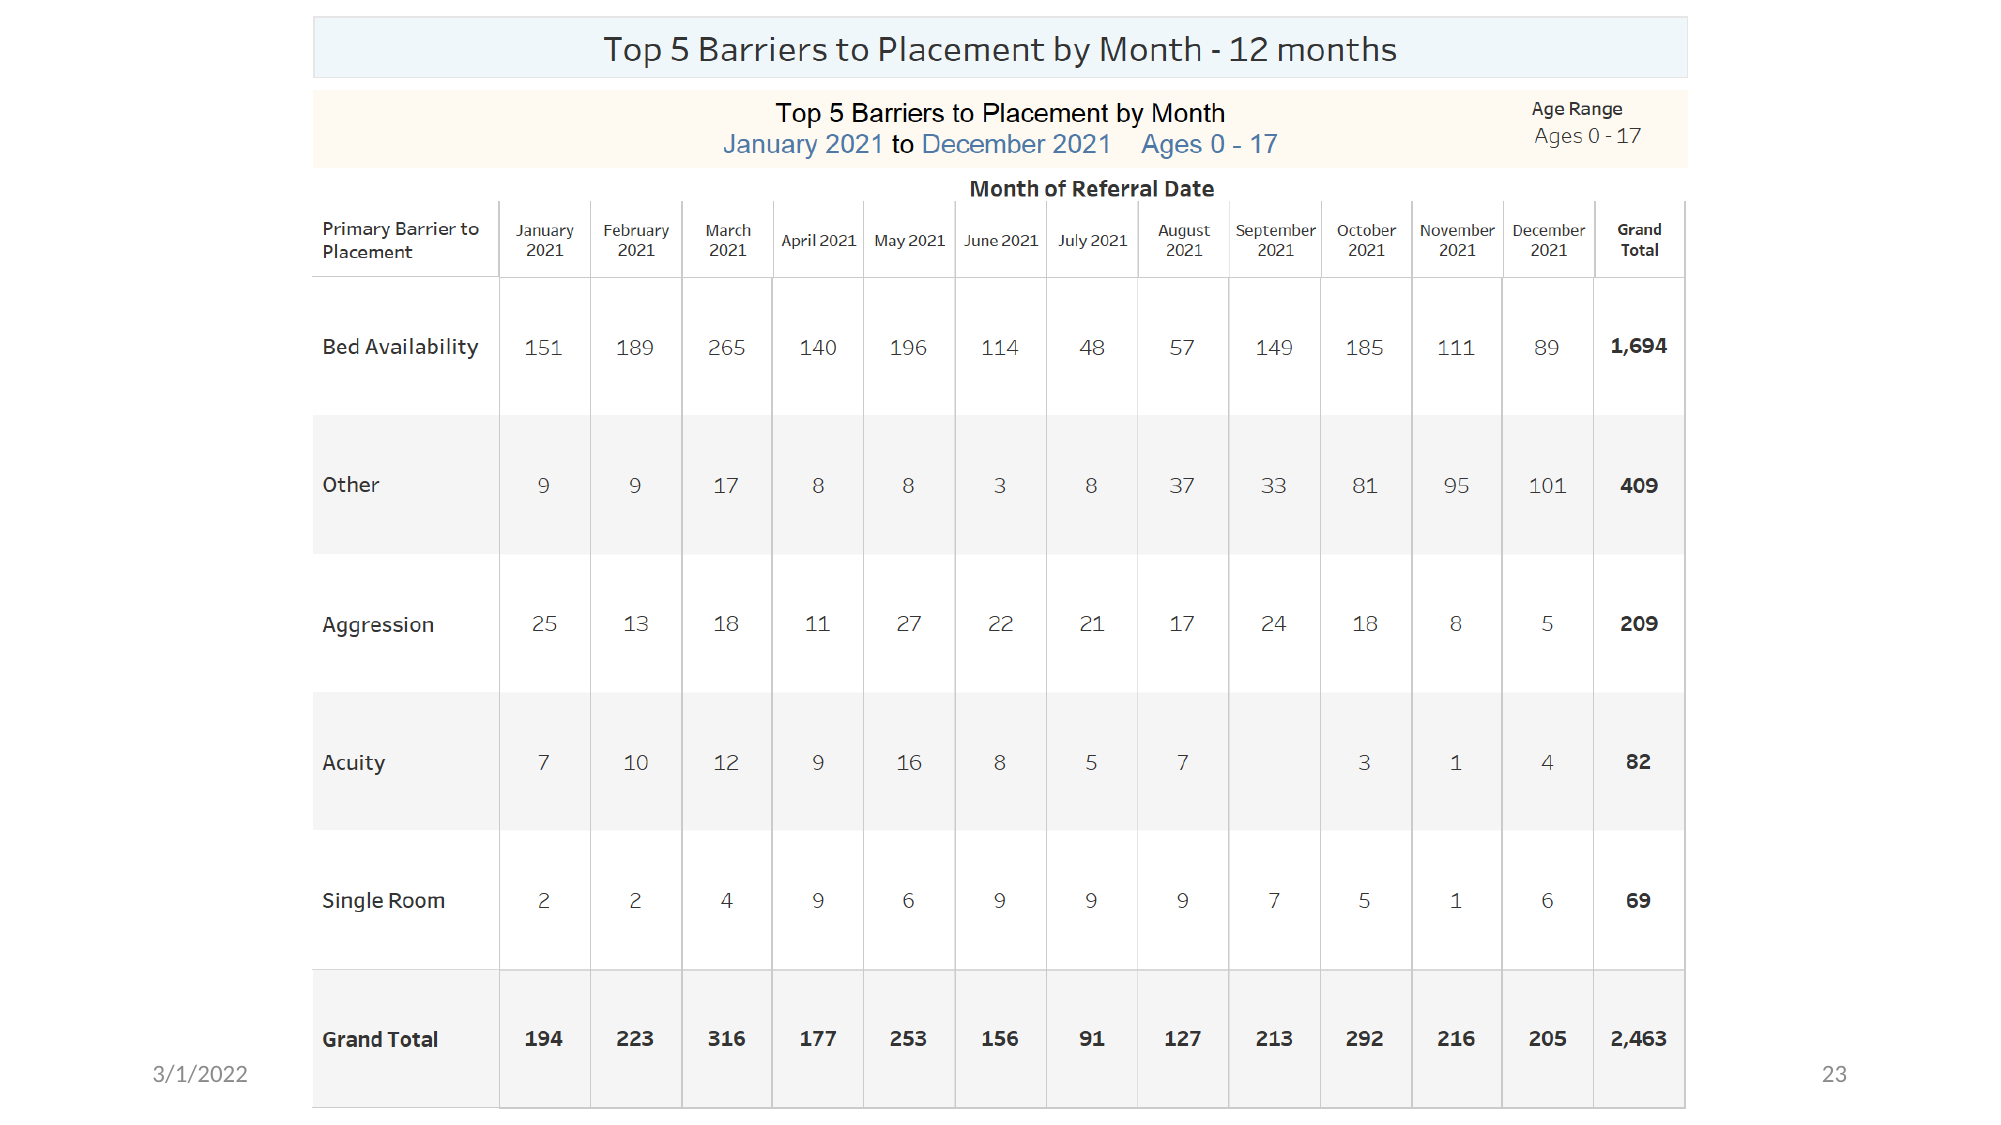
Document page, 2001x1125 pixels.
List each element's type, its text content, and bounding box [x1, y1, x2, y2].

slide_number 23 [1704, 1042, 1863, 1103]
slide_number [137, 1042, 296, 1103]
picture [296, 0, 1704, 1125]
